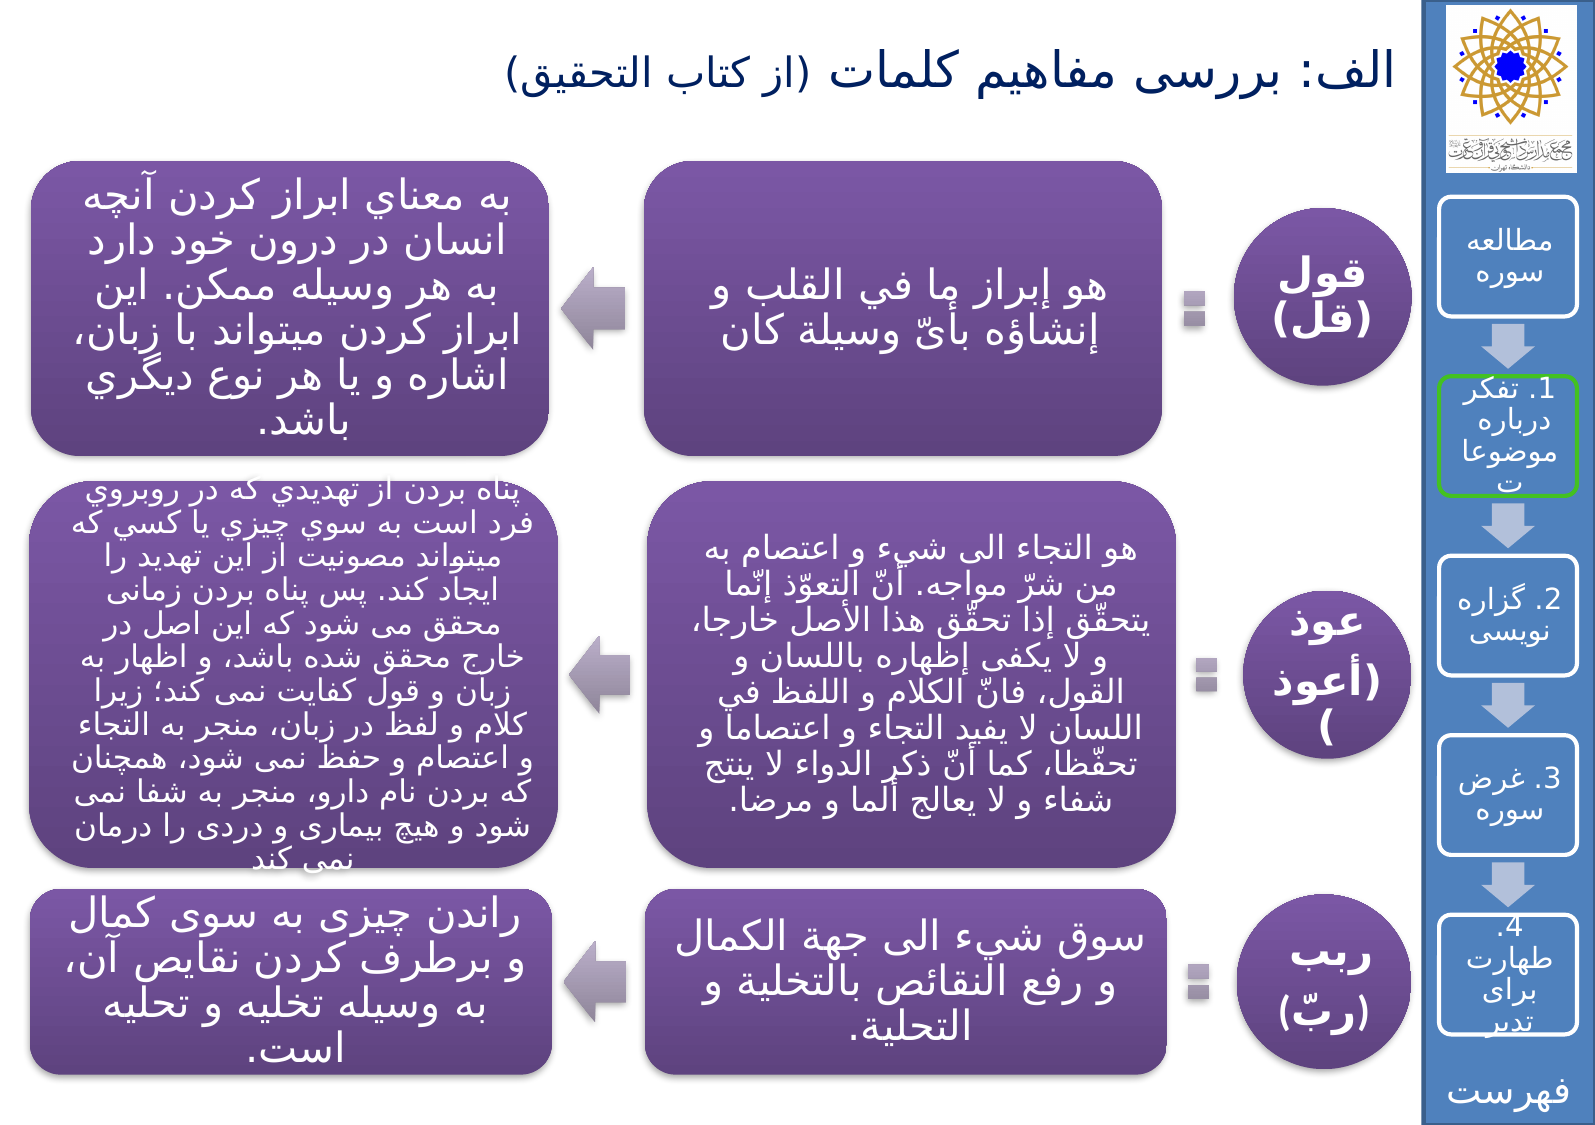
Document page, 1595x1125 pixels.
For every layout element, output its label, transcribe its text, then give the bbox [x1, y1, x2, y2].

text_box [1438, 195, 1578, 1036]
title الف: بررسی مفاهیم کلمات (از کتاب التحقیق) [29, 8, 1412, 126]
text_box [5, 857, 1412, 1107]
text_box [5, 160, 1412, 455]
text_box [5, 455, 1412, 857]
picture [1446, 5, 1577, 173]
